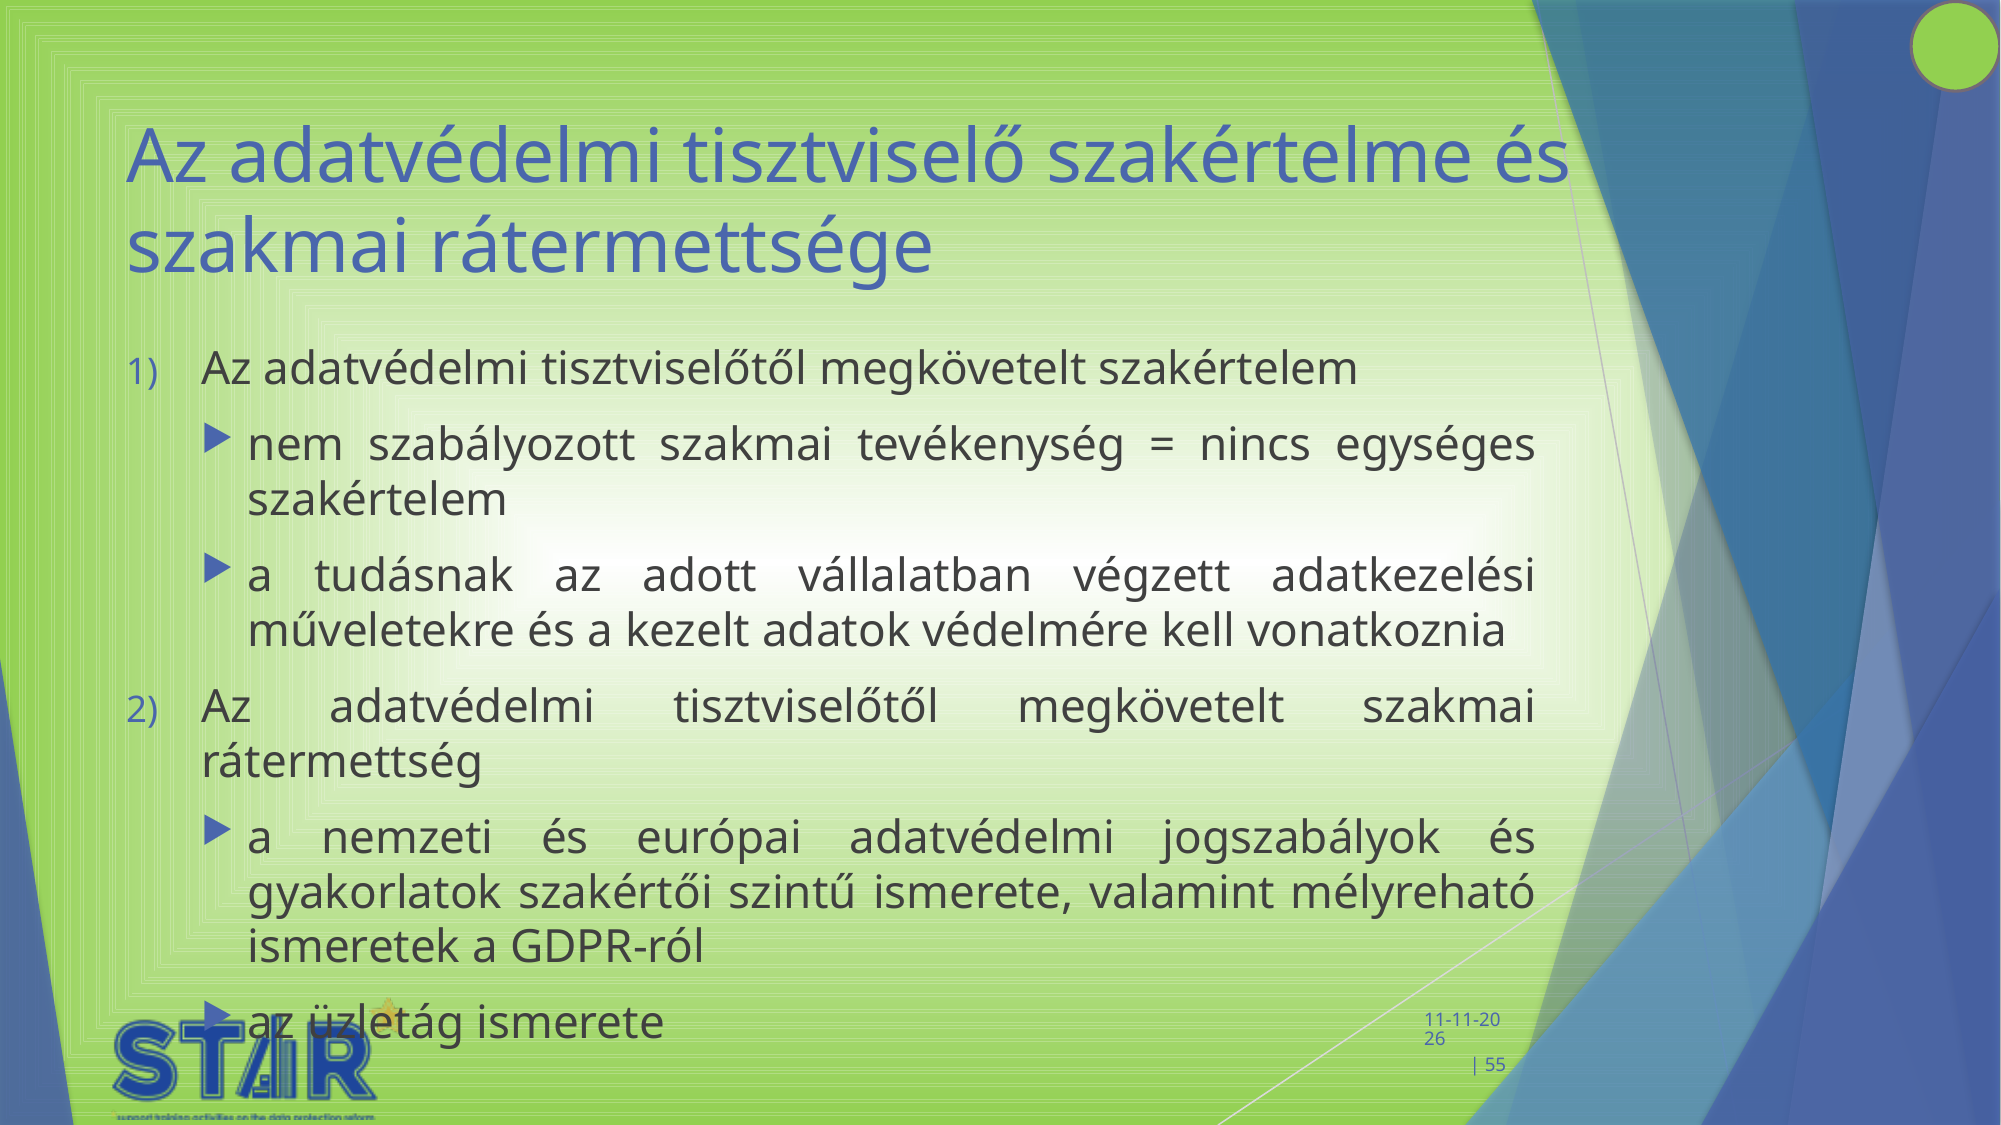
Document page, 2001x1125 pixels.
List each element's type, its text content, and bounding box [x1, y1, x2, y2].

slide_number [1409, 992, 1522, 1053]
title Az adatvédelmi tisztviselő szakértelme és szakmai rátermettsége [111, 99, 1598, 298]
text_box [1909, 0, 2000, 93]
list Az adatvédelmi tisztviselőtől megkövetelt szakértelem nem szabályozott szakmai tevékenység = nincs egységes szakértelem a tudásnak az adott vállalatban végzett adatkezelési műveletekre és a kezelt adatok védelmére kell vonatkoznia Az adatvédelmi tisztviselőtől megkövetelt szakmai rátermettség a nemzeti és európai adatvédelmi jogszabályok és gyakorlatok szakértői szintű ismerete, valamint mélyreható ismeretek a GDPR-ról az üzletág ismerete [111, 331, 1553, 1027]
